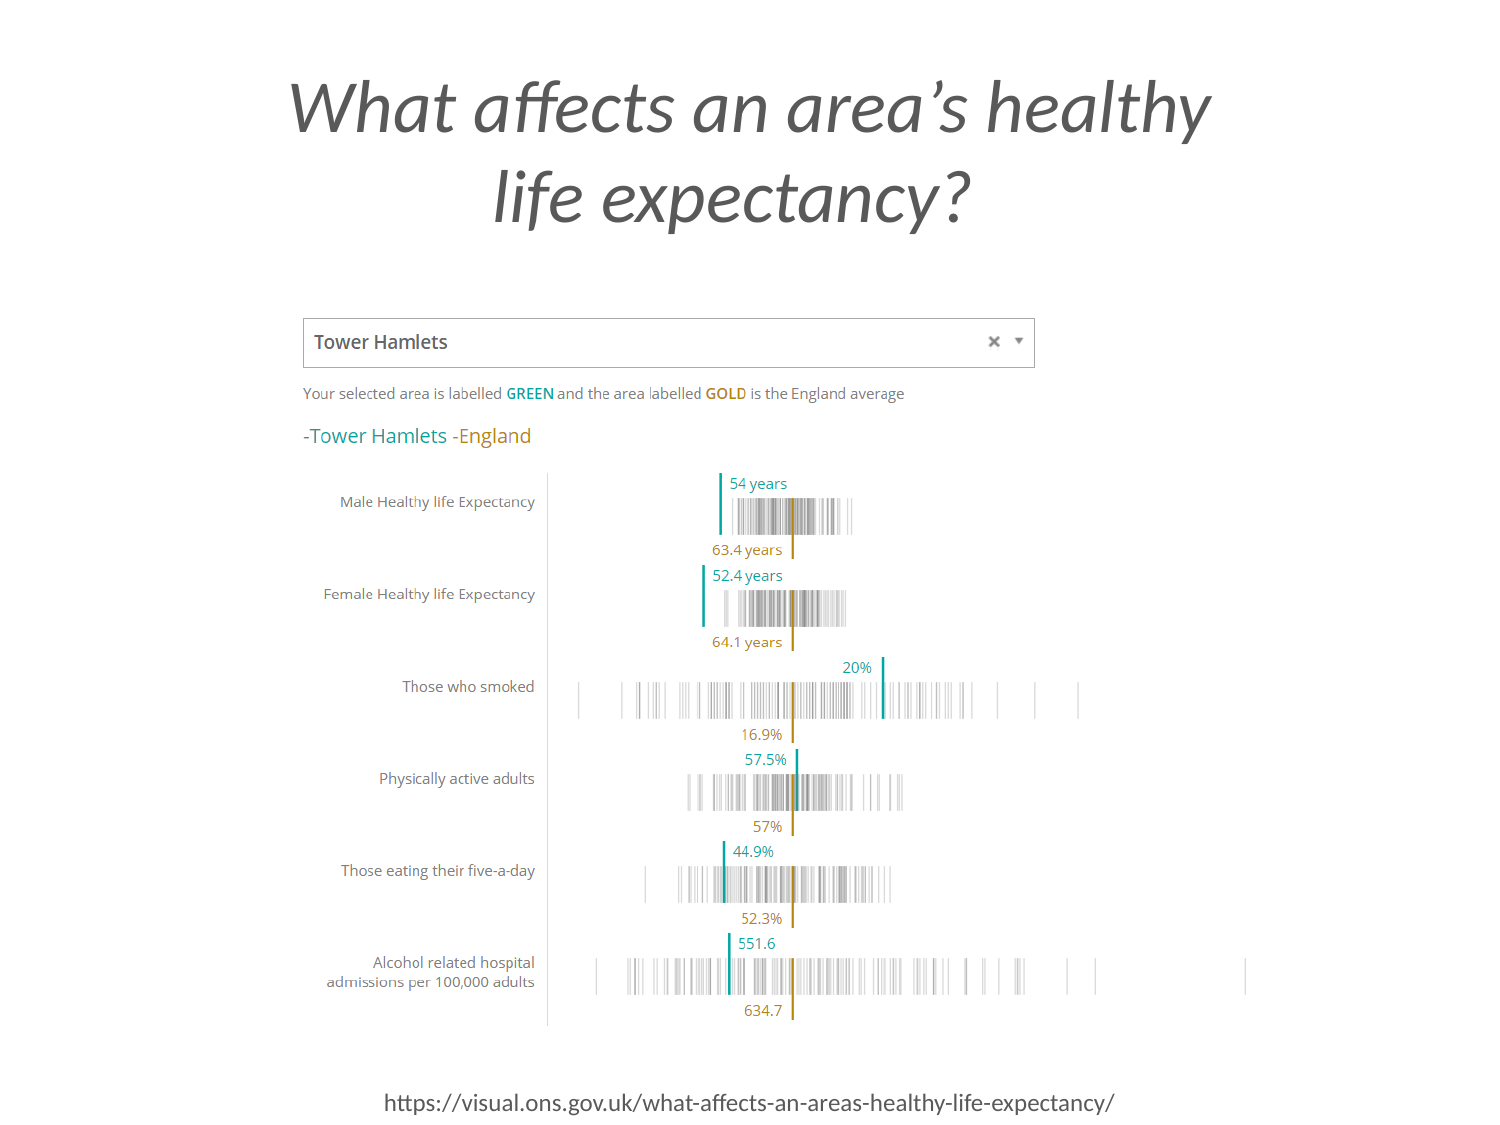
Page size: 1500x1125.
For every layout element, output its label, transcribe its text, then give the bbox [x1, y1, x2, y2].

text_box What affects an area’s healthy life expectancy? [262, 49, 1238, 245]
text_box https://visual.ons.gov.uk/what-affects-an-areas-healthy-life-expectancy/ [0, 1079, 1500, 1125]
picture [274, 299, 1251, 1031]
